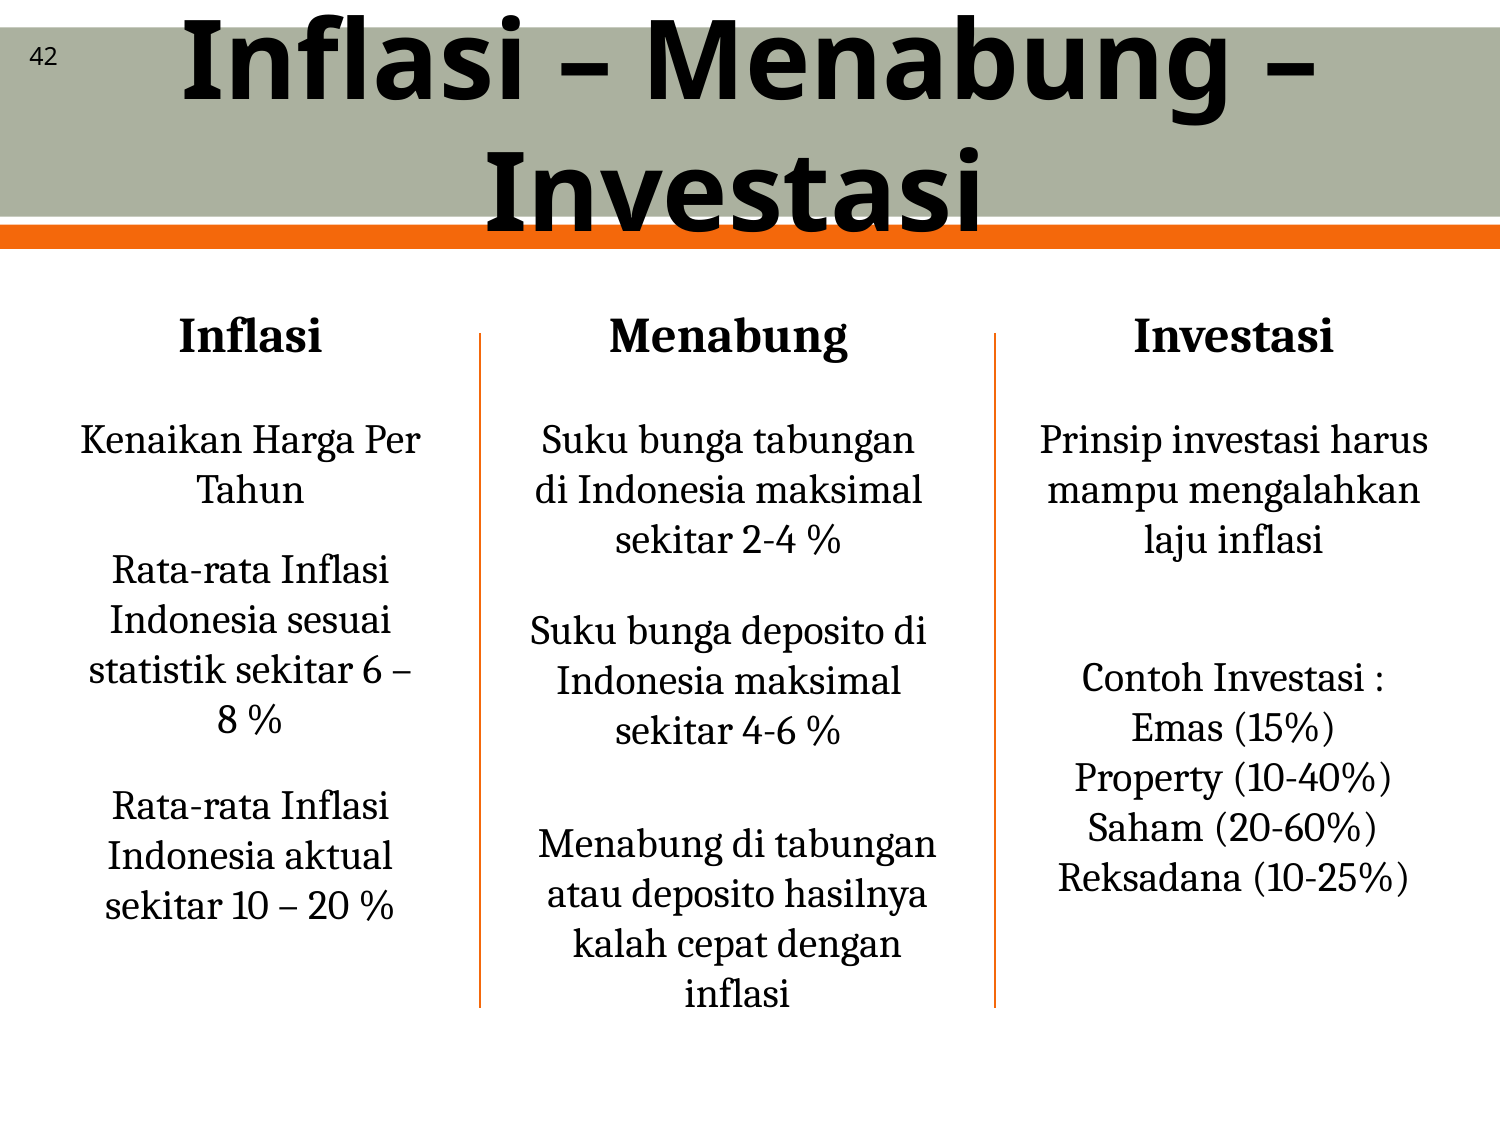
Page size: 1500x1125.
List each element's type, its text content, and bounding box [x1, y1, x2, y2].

text_box Menabung [537, 295, 920, 371]
text_box Inflasi [59, 295, 442, 371]
text_box Rata-rata Inflasi Indonesia aktual sekitar 10 – 20 % [59, 770, 442, 936]
text_box Suku bunga tabungan di Indonesia maksimal sekitar 2-4 % [512, 404, 946, 570]
text_box Rata-rata Inflasi Indonesia sesuai statistik sekitar 6 – 8 % [59, 534, 442, 750]
text_box Contoh Investasi : Emas (15%) Property (10-40%) Saham (20-60%) Reksadana (10-25%) [1017, 642, 1451, 908]
text_box Menabung di tabungan atau deposito hasilnya kalah cepat dengan inflasi [512, 807, 963, 1023]
text_box Kenaikan Harga Per Tahun [59, 404, 442, 520]
text_box Suku bunga deposito di Indonesia maksimal sekitar 4-6 % [512, 595, 946, 761]
title Inflasi – Menabung – Investasi [75, 29, 1425, 213]
text_box 42 [0, 32, 88, 82]
text_box Investasi [1042, 295, 1425, 371]
text_box Prinsip investasi harus mampu mengalahkan laju inflasi [1017, 404, 1451, 570]
